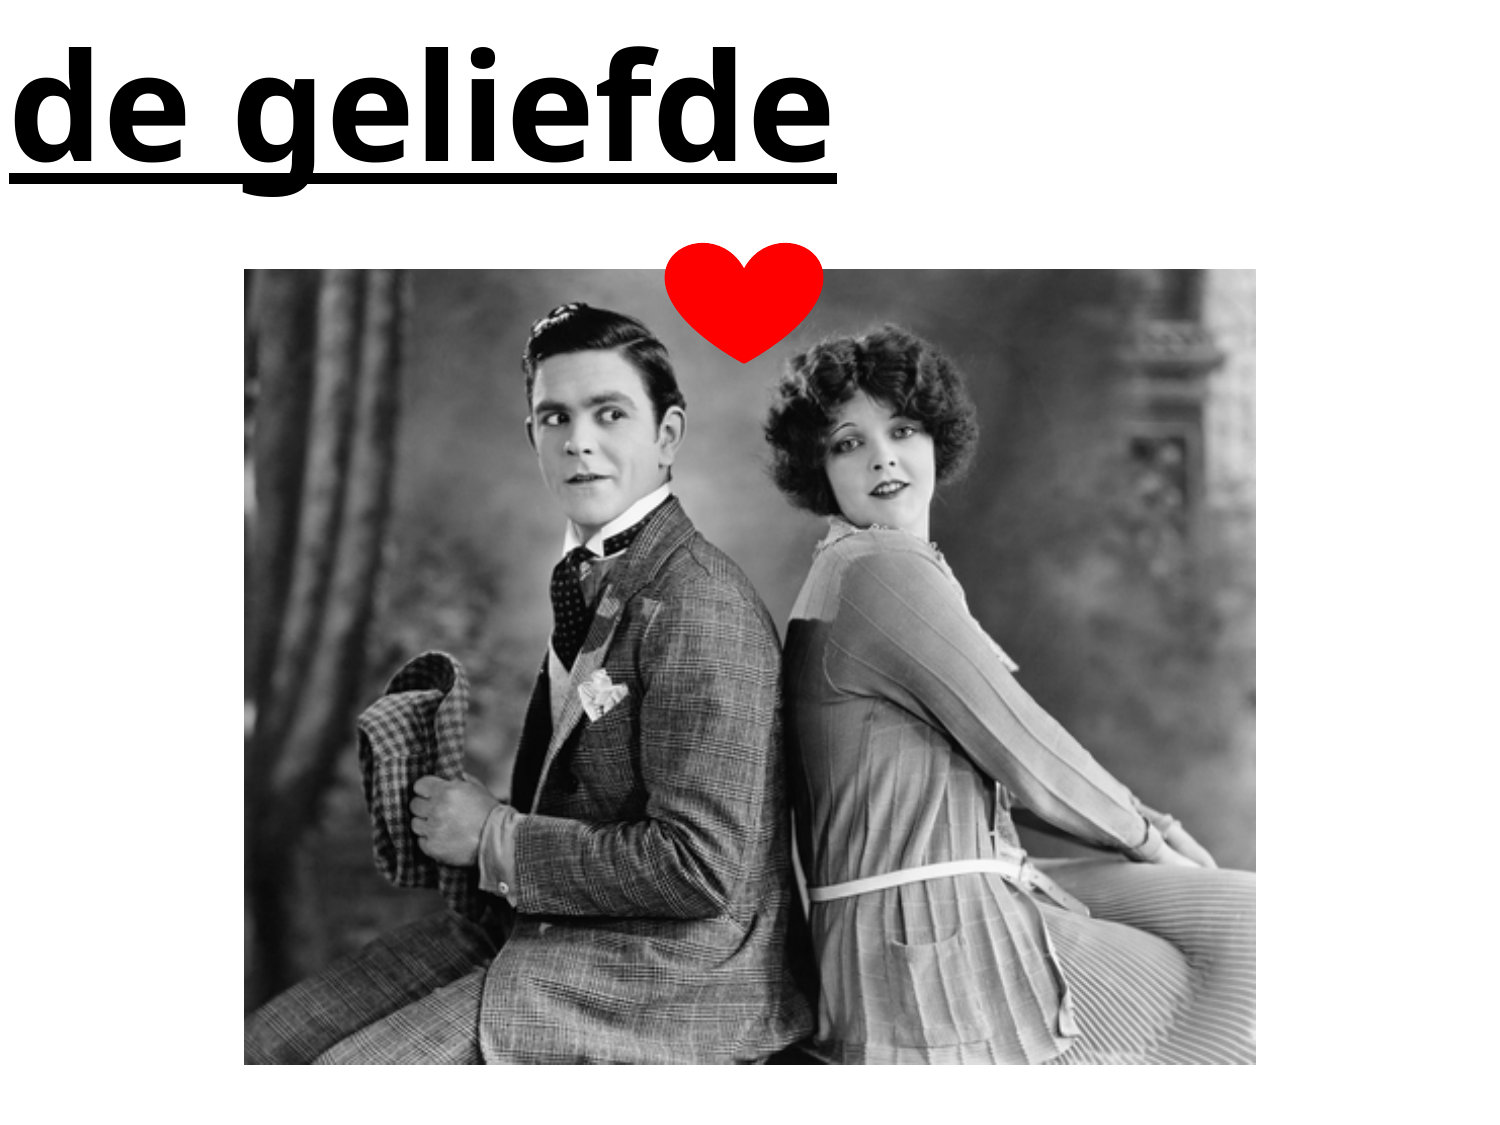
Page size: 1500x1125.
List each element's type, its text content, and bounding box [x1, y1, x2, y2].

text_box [244, 243, 1256, 1065]
text_box de geliefde [0, 4, 1500, 199]
